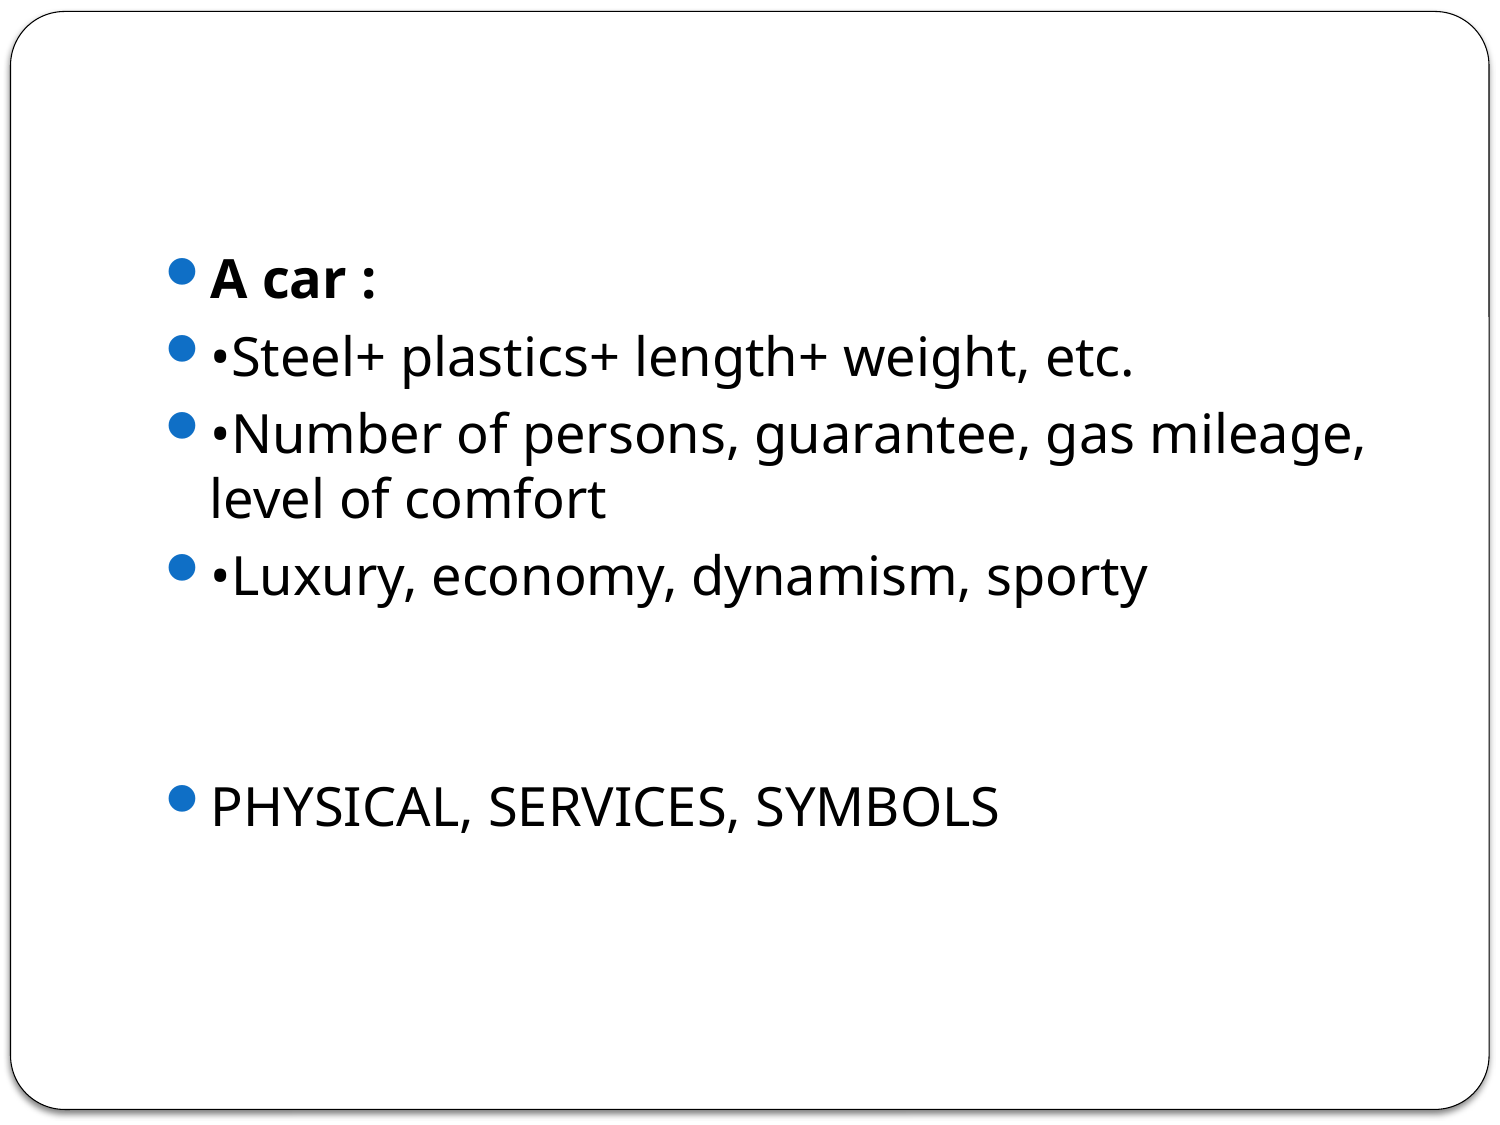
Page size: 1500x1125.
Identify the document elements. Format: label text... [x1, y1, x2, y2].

list A car : •Steel+ plastics+ length+ weight, etc. •Number of persons, guarantee, gas mileage, level of comfort •Luxury, economy, dynamism, sporty PHYSICAL, SERVICES, SYMBOLS [150, 237, 1425, 988]
